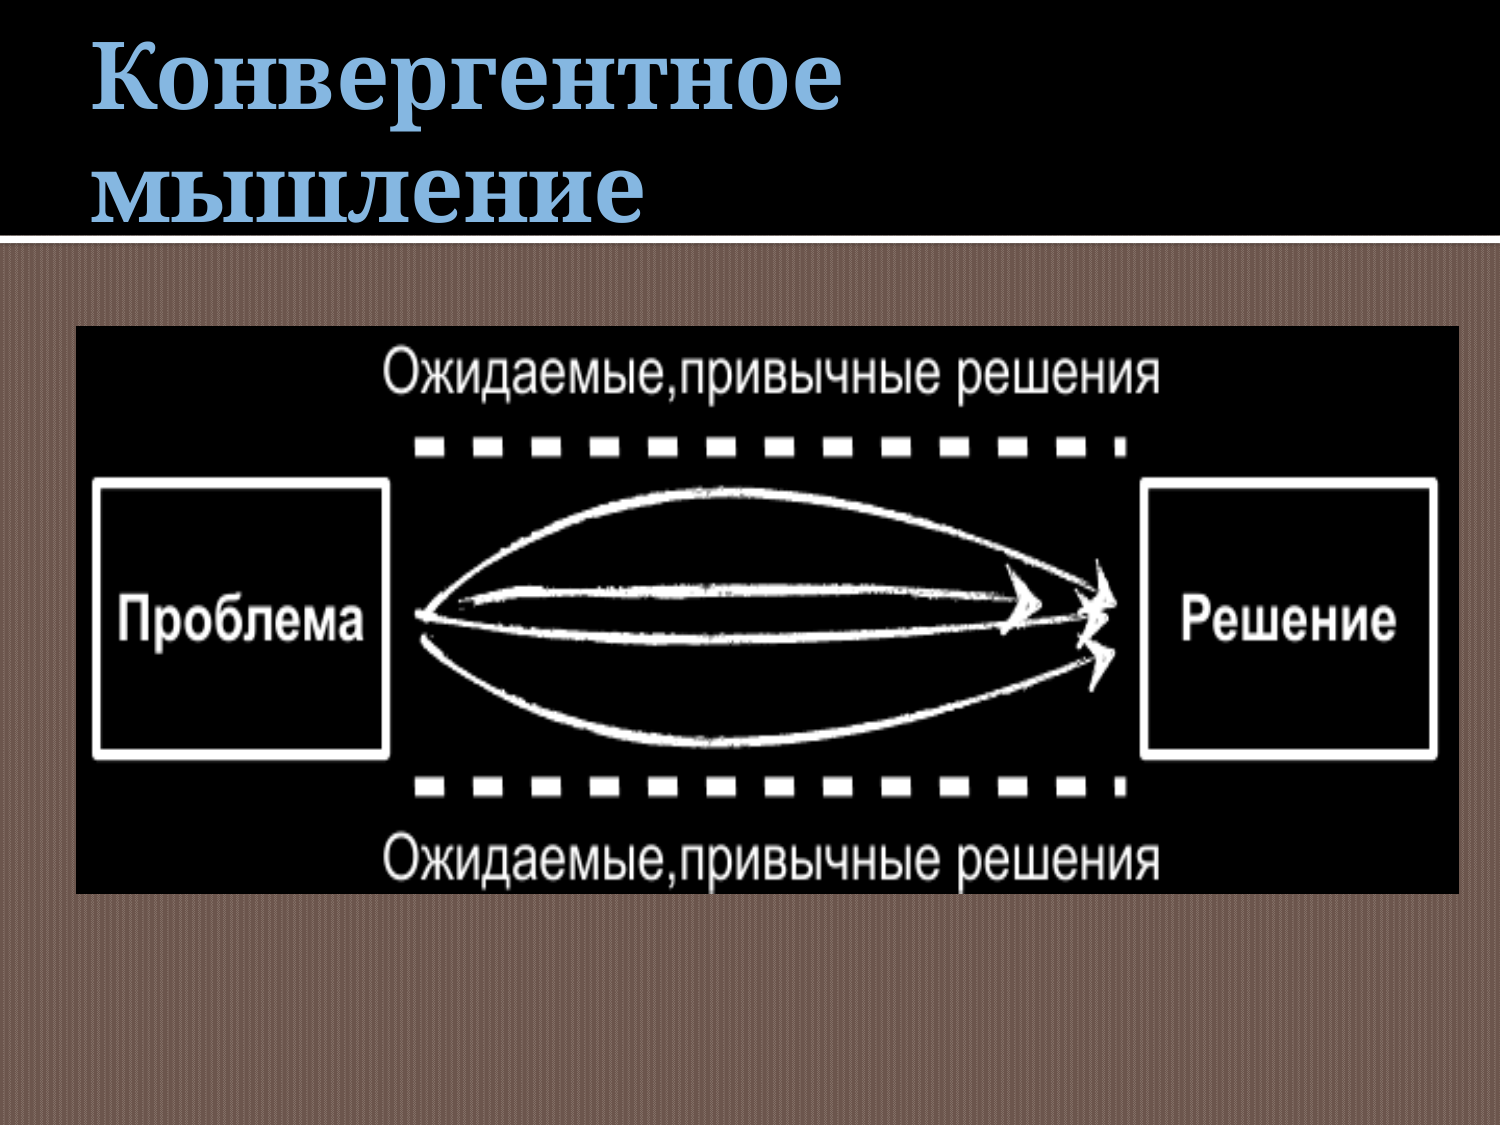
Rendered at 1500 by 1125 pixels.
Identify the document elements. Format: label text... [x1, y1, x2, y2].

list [76, 326, 1459, 894]
title Конвергентное мышление [75, 25, 1425, 231]
